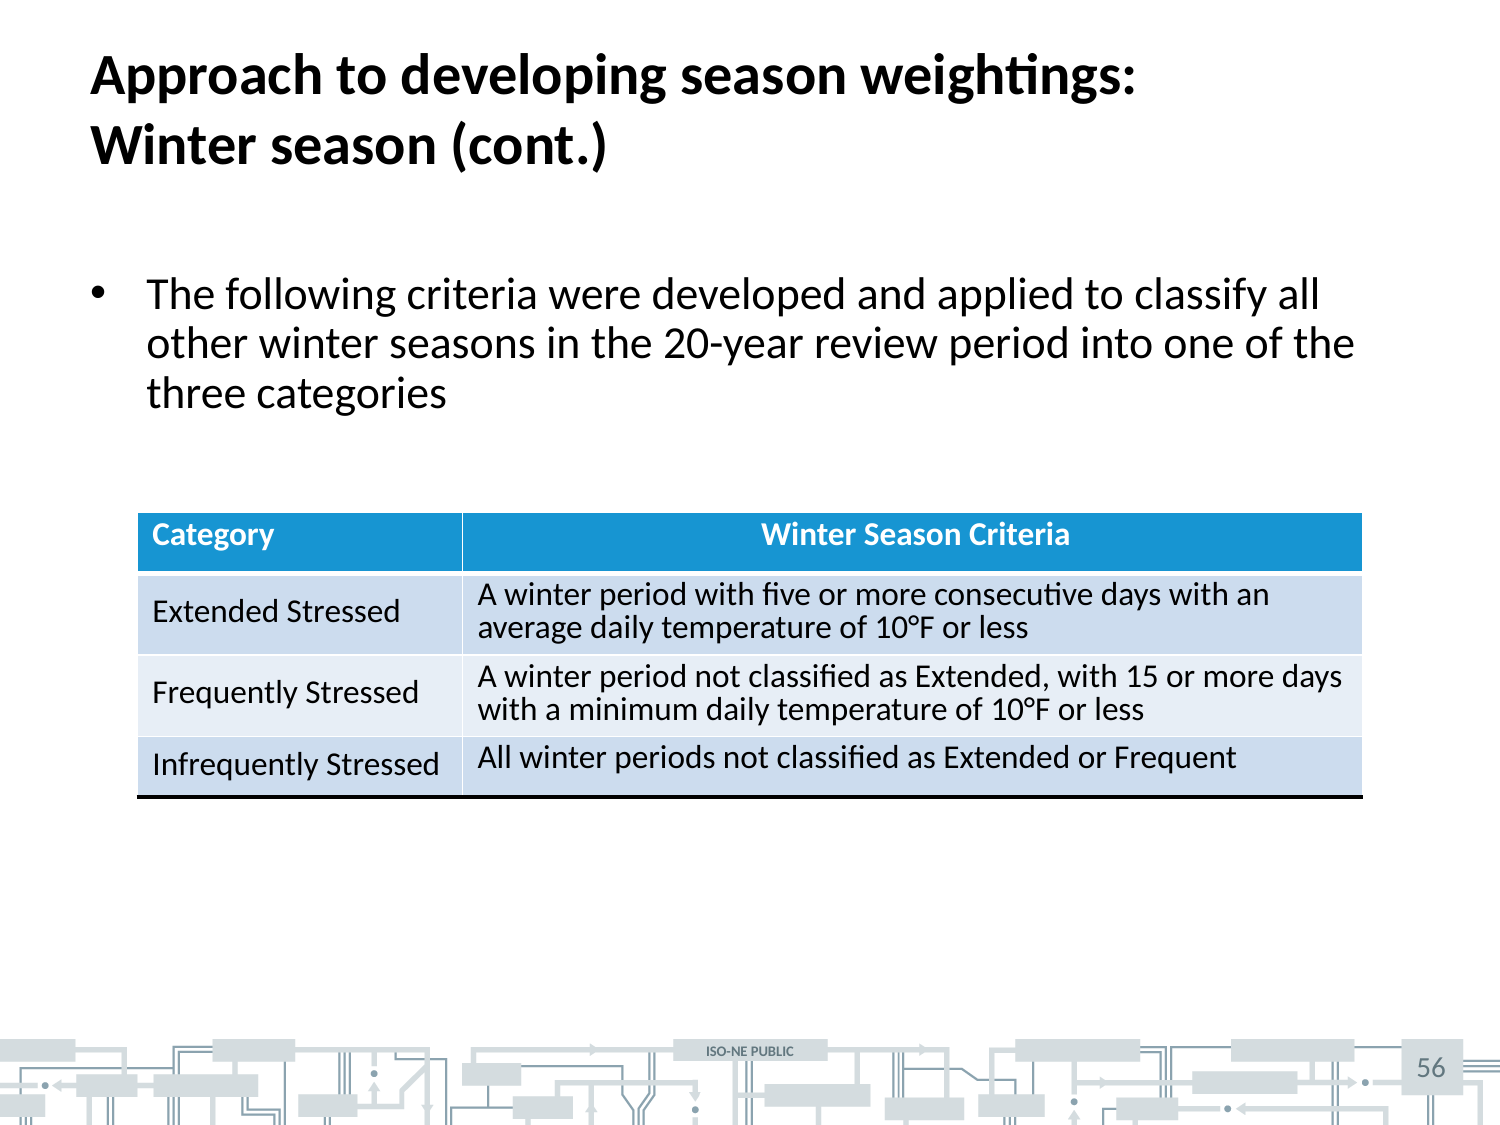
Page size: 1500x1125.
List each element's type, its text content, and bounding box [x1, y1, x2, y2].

table_cell Extended Stressed [138, 576, 462, 654]
table_cell Infrequently Stressed [138, 737, 462, 795]
table_header Winter Season Criteria [463, 513, 1362, 571]
list The following criteria were developed and applied to classify all other winter seasons in the 20-year review period into one of the three categories [75, 262, 1425, 950]
table_header Category [138, 513, 462, 571]
picture [0, 1031, 1500, 1125]
table_cell A winter period with five or more consecutive days with an average daily temperature of 10°F or less [463, 576, 1362, 654]
slide_number 56 [1400, 1044, 1463, 1088]
table_cell Frequently Stressed [138, 656, 462, 736]
table_cell A winter period not classified as Extended, with 15 or more days with a minimum daily temperature of 10°F or less [463, 656, 1362, 736]
table_cell All winter periods not classified as Extended or Frequent [463, 737, 1362, 795]
title Approach to developing season weightings: Winter season (cont.) [75, 12, 1425, 200]
